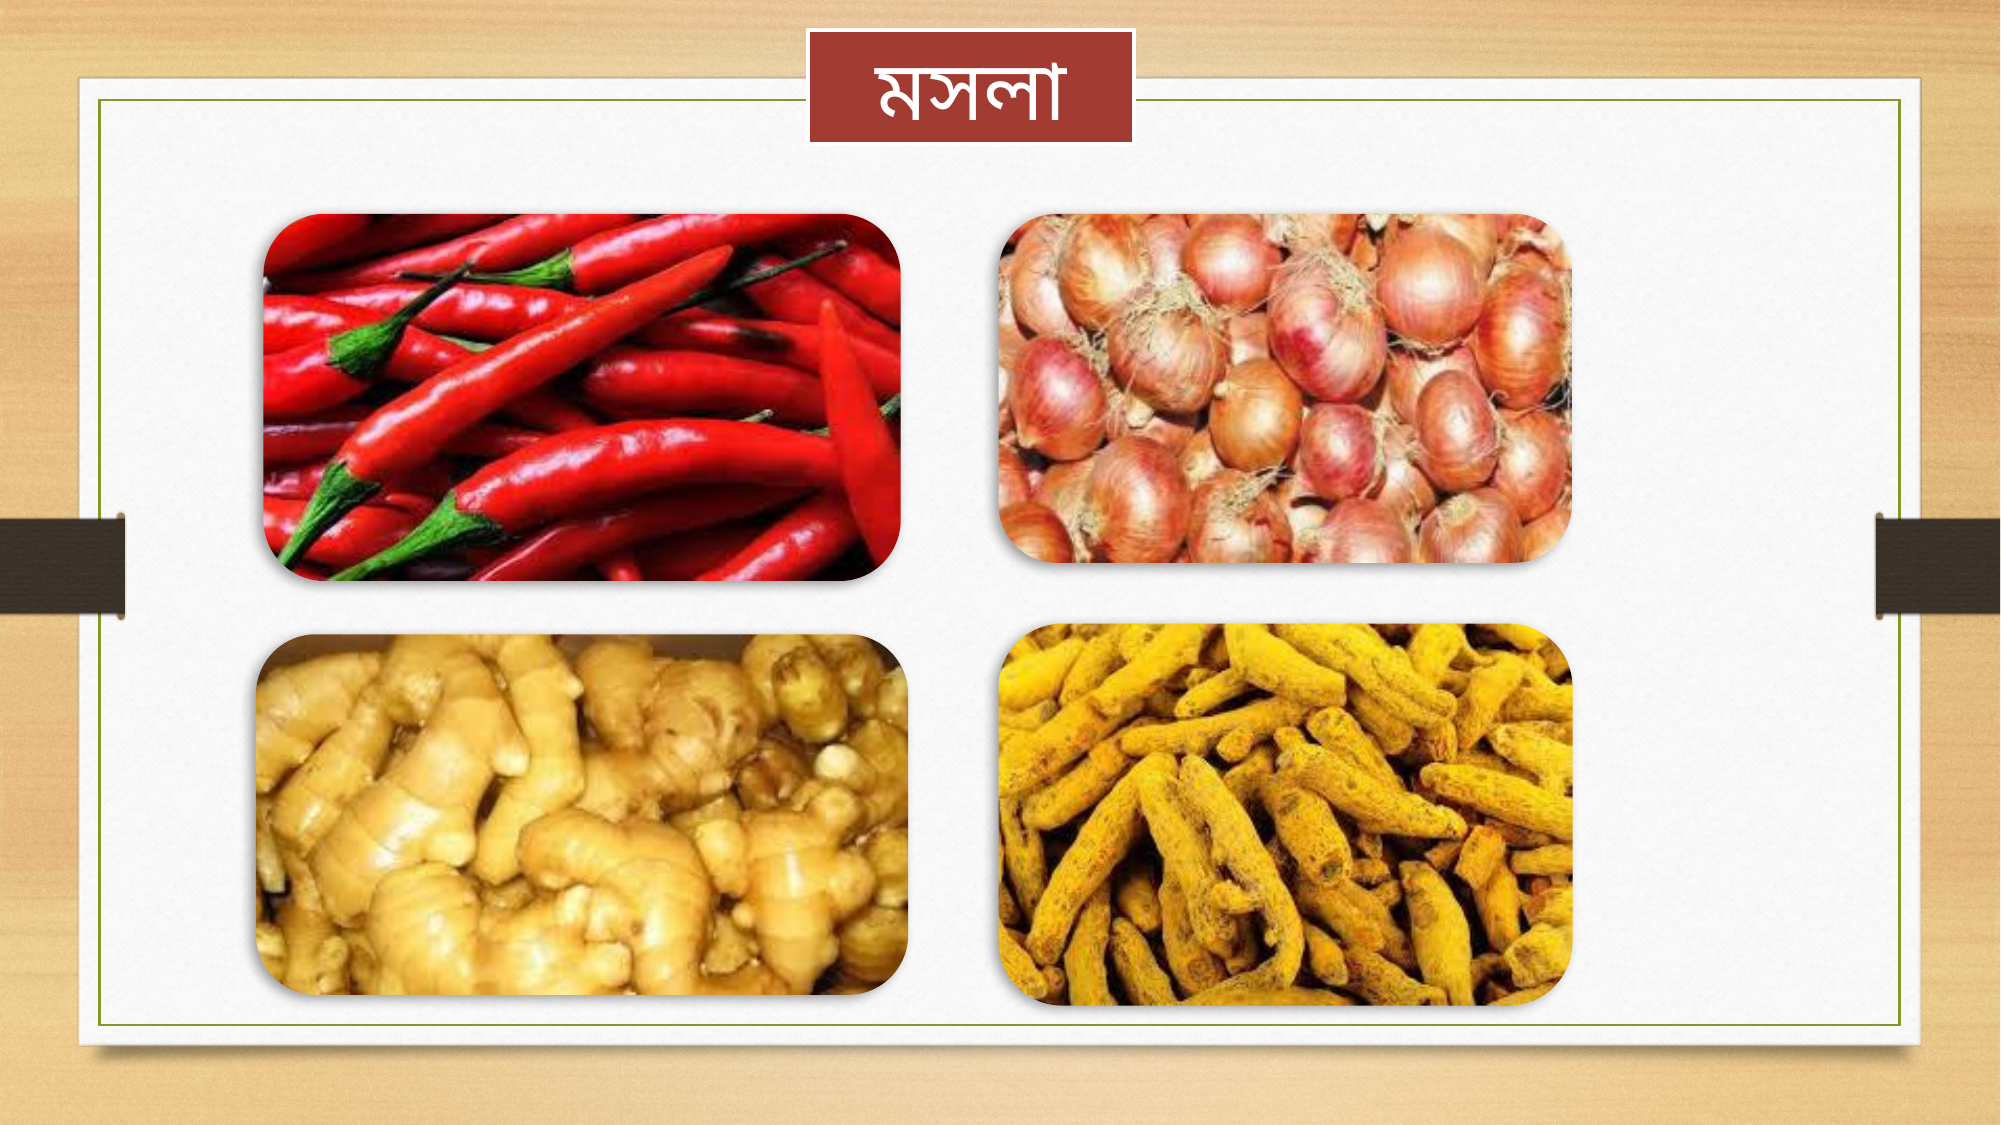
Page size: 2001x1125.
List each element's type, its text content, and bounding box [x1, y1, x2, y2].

text_box মসলা [806, 28, 1136, 146]
picture [0, 0, 2001, 1125]
